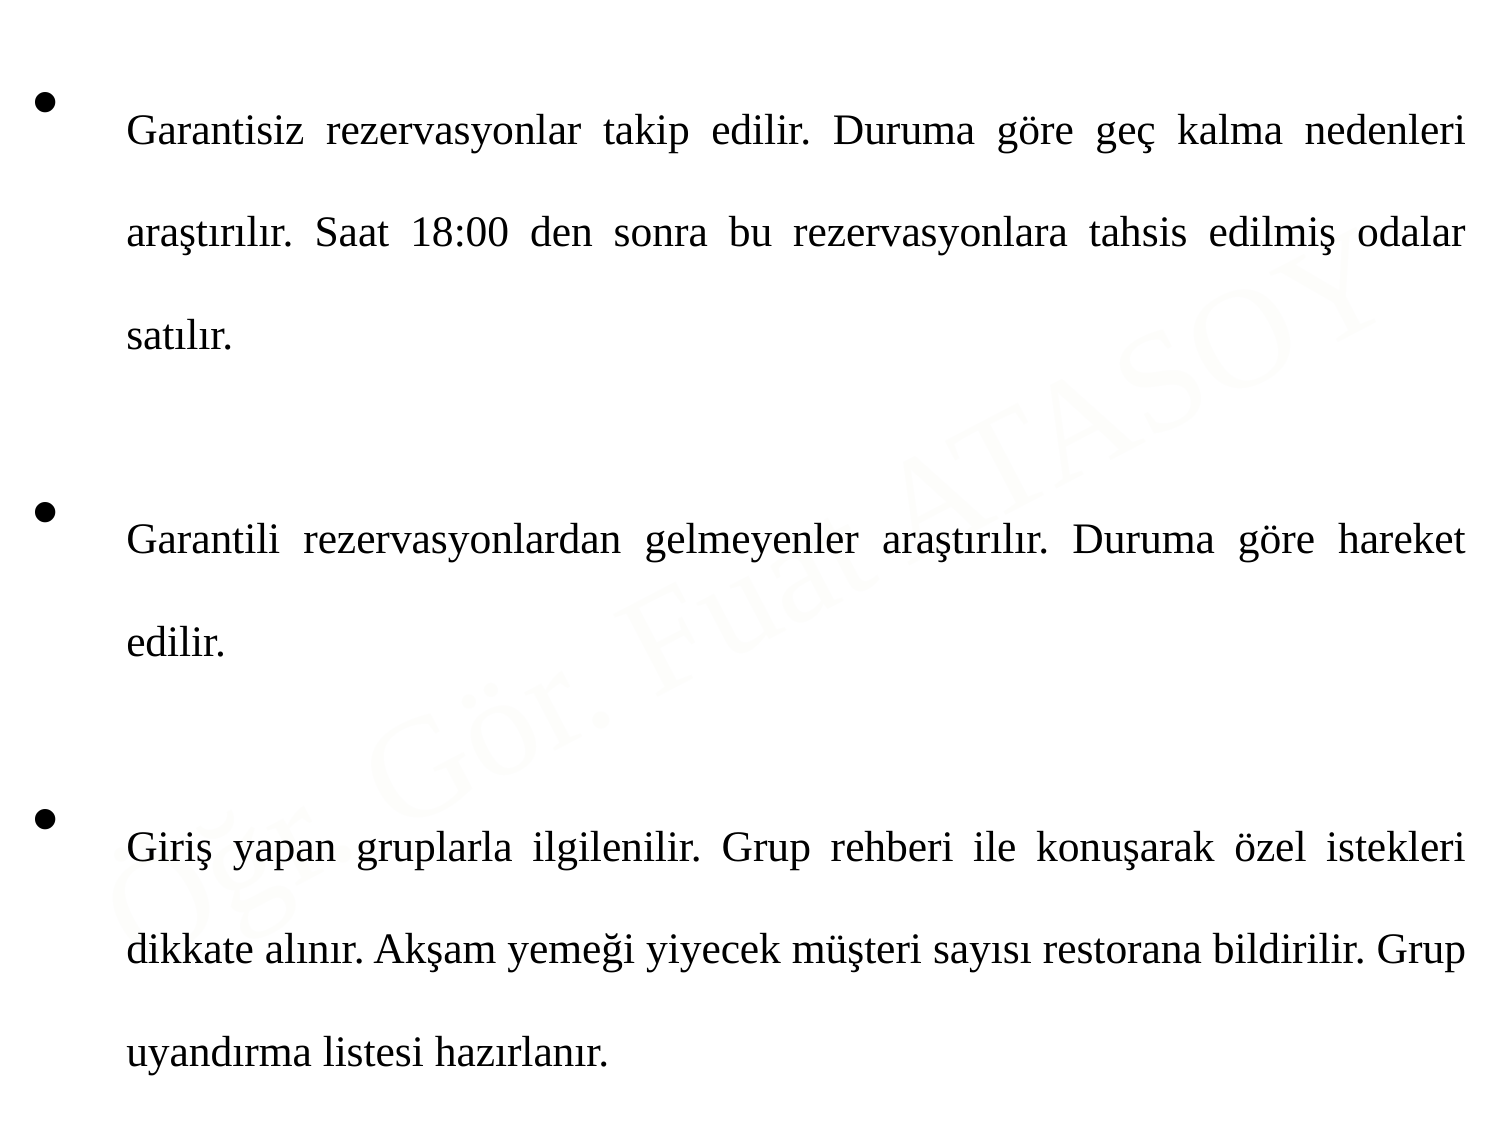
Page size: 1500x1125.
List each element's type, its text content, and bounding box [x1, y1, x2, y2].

text_box Garantisiz rezervasyonlar takip edilir. Duruma göre geç kalma nedenleri araştırılır. Saat 18:00 den sonra bu rezervasyonlara tahsis edilmiş odalar satılır. Garantili rezervasyonlardan gelmeyenler araştırılır. Duruma göre hareket edilir. Giriş yapan gruplarla ilgilenilir. Grup rehberi ile konuşarak özel istekleri dikkate alınır. Akşam yemeği yiyecek müşteri sayısı restorana bildirilir. Grup uyandırma listesi hazırlanır. Müşterilerin otel departmanlarında yaptığı harcamaların adisyonları müşteri hesap kartına işlenir. Kredisi dolan müşterilerden tahsilat yapılır, ara ödemeler tahsil edilir. [17, 43, 1483, 1125]
